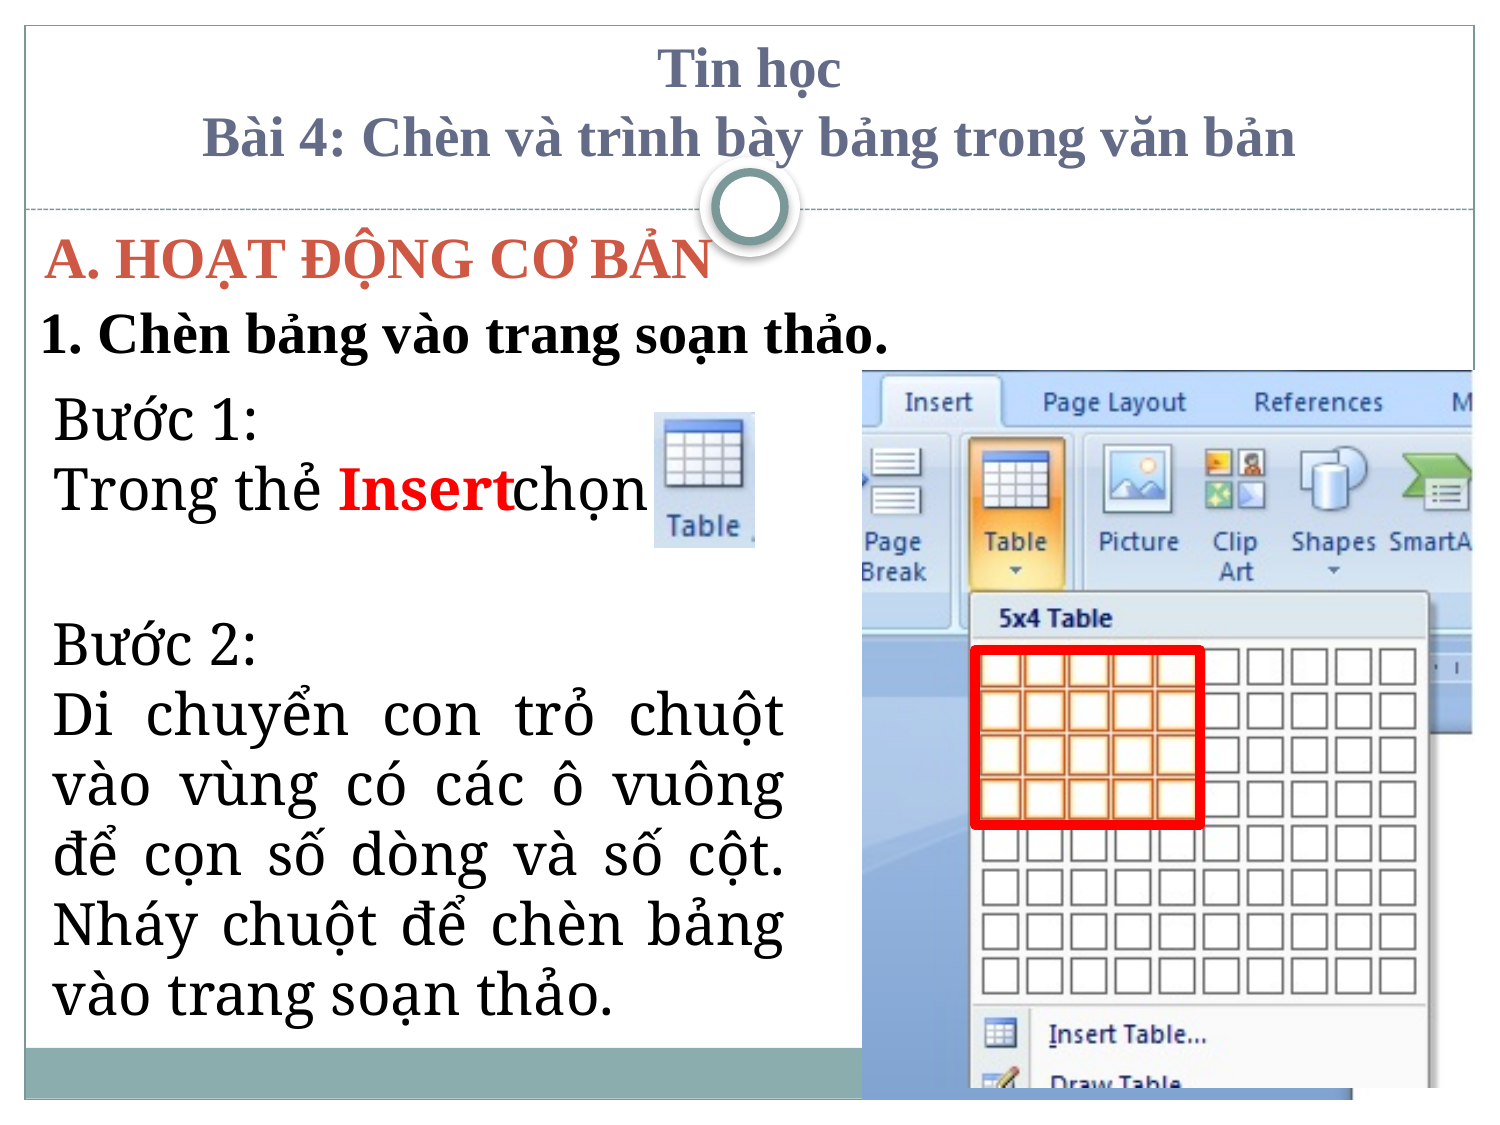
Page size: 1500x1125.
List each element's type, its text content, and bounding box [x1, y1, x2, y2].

text_box Tin học Bài 4: Chèn và trình bày bảng trong văn bản [24, 22, 1475, 169]
picture [862, 370, 1476, 1101]
text_box 1. Chèn bảng vào trang soạn thảo. [24, 287, 1275, 373]
text_box Bước 2: Di chuyển con trỏ chuột vào vùng có các ô vuông để cọn số dòng và số cột. Nháy chuột để chèn bảng vào trang soạn thảo. [37, 599, 800, 1035]
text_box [487, 412, 756, 548]
text_box A. HoẠT ĐỘNG CƠ BẢN [29, 212, 729, 287]
text_box Bước 1: Trong thẻ Insert [39, 374, 532, 530]
